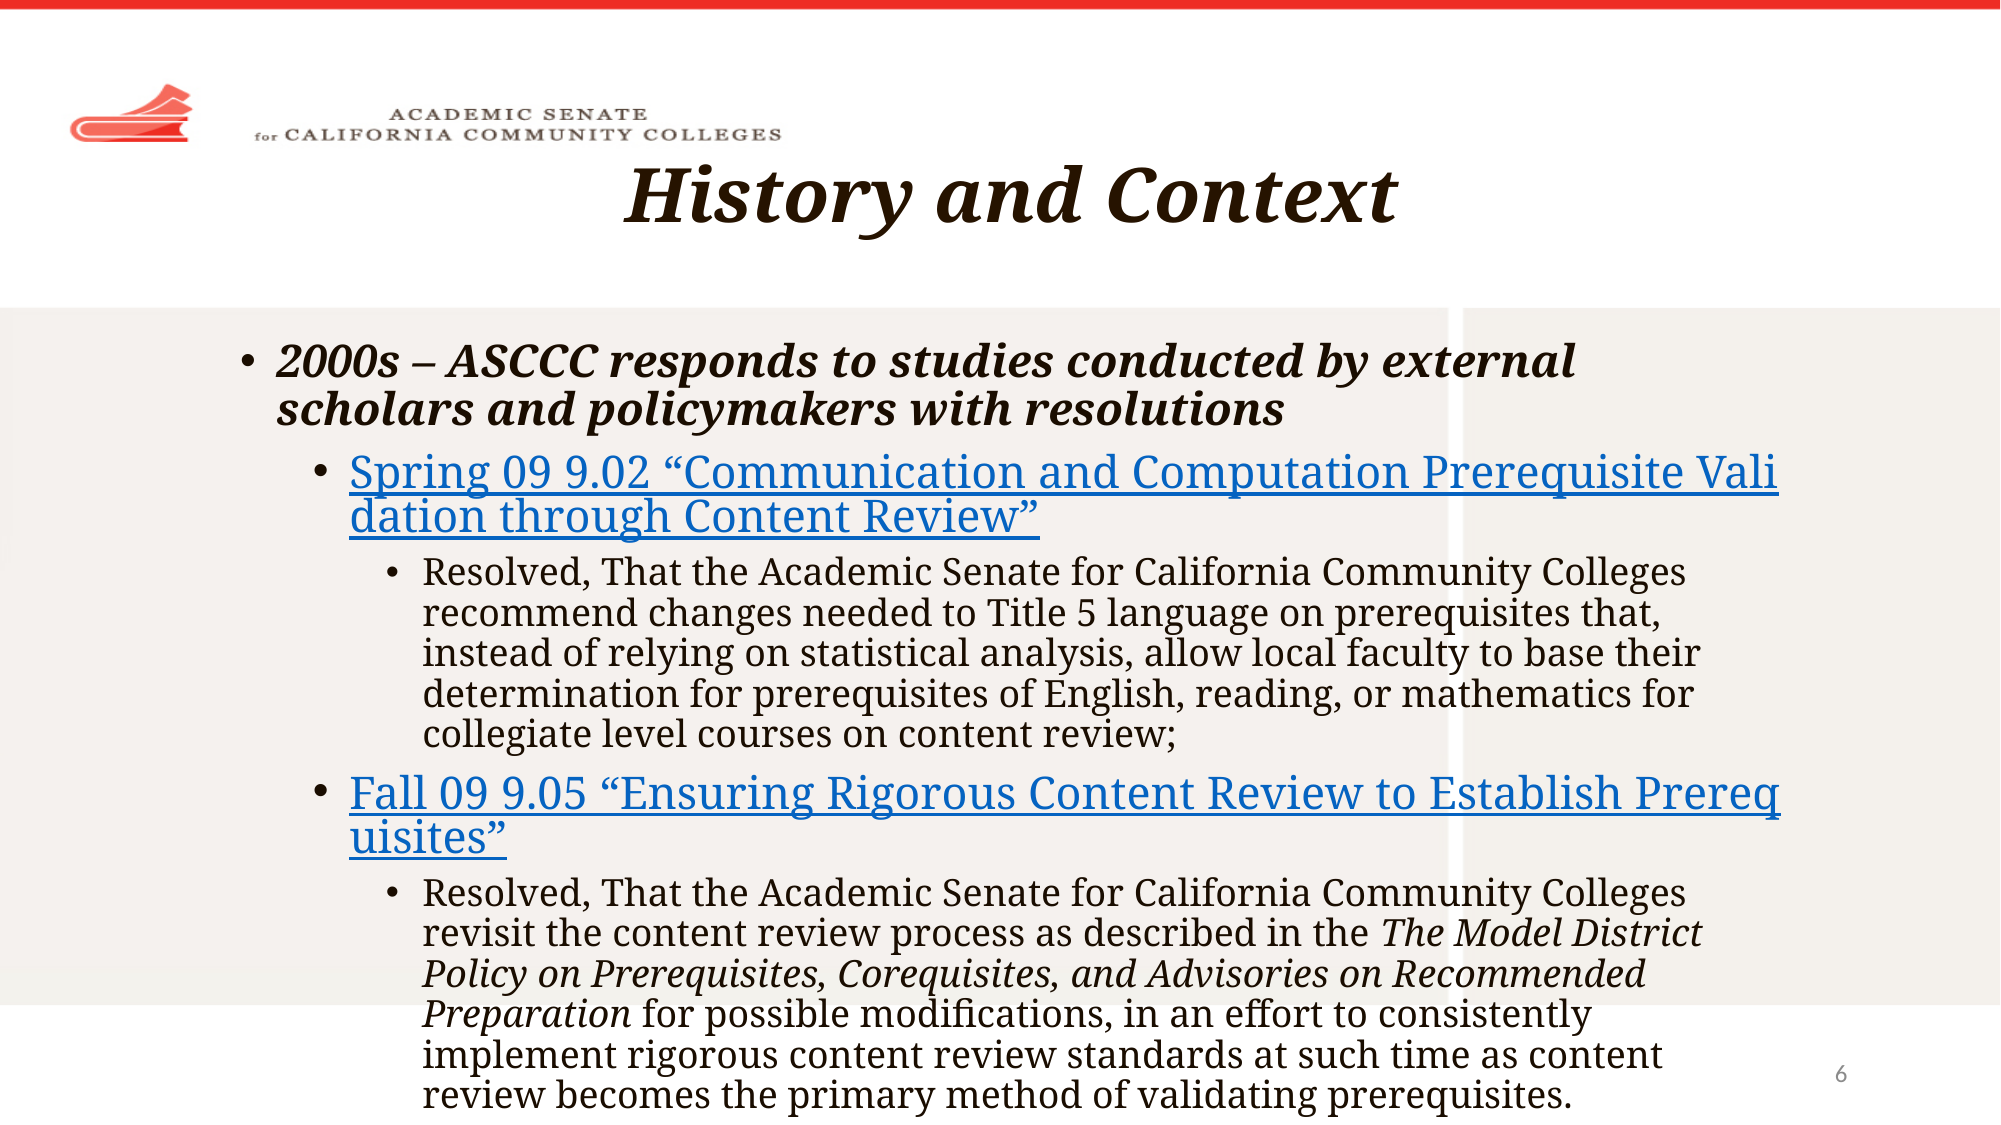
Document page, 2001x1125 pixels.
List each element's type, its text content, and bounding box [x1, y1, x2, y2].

slide_number 6 [1412, 1042, 1863, 1103]
list 2000s – ASCCC responds to studies conducted by external scholars and policymakers with resolutions Spring 09 9.02 “Communication and Computation Prerequisite Validation through Content Review” Resolved, That the Academic Senate for California Community Colleges recommend changes needed to Title 5 language on prerequisites that, instead of relying on statistical analysis, allow local faculty to base their determination for prerequisites of English, reading, or mathematics for collegiate level courses on content review; Fall 09 9.05 “Ensuring Rigorous Content Review to Establish Prerequisites” Resolved, That the Academic Senate for California Community Colleges revisit the content review process as described in the The Model District Policy on Prerequisites, Corequisites, and Advisories on Recommended Preparation for possible modifications, in an effort to consistently implement rigorous content review standards at such time as content review becomes the primary method of validating prerequisites. [225, 330, 1800, 1043]
picture [0, 0, 2001, 1125]
title History and Context [225, 143, 1800, 253]
